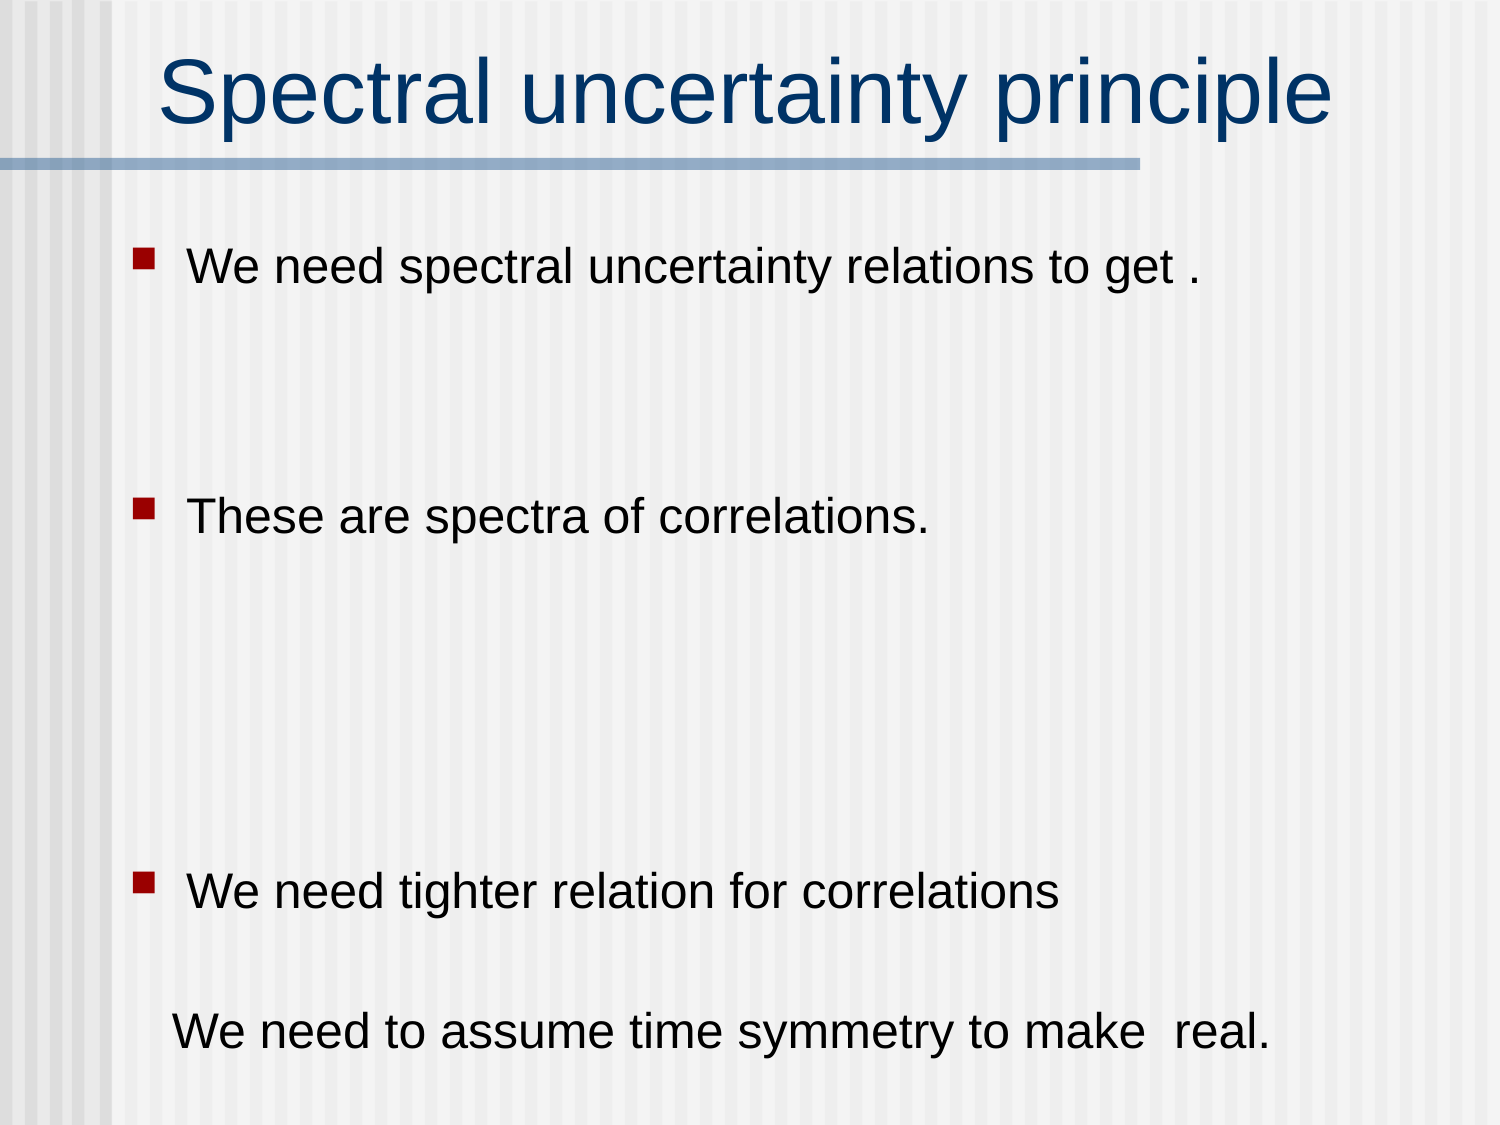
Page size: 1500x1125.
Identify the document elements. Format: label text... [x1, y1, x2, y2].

title Spectral uncertainty principle [142, 19, 1482, 150]
